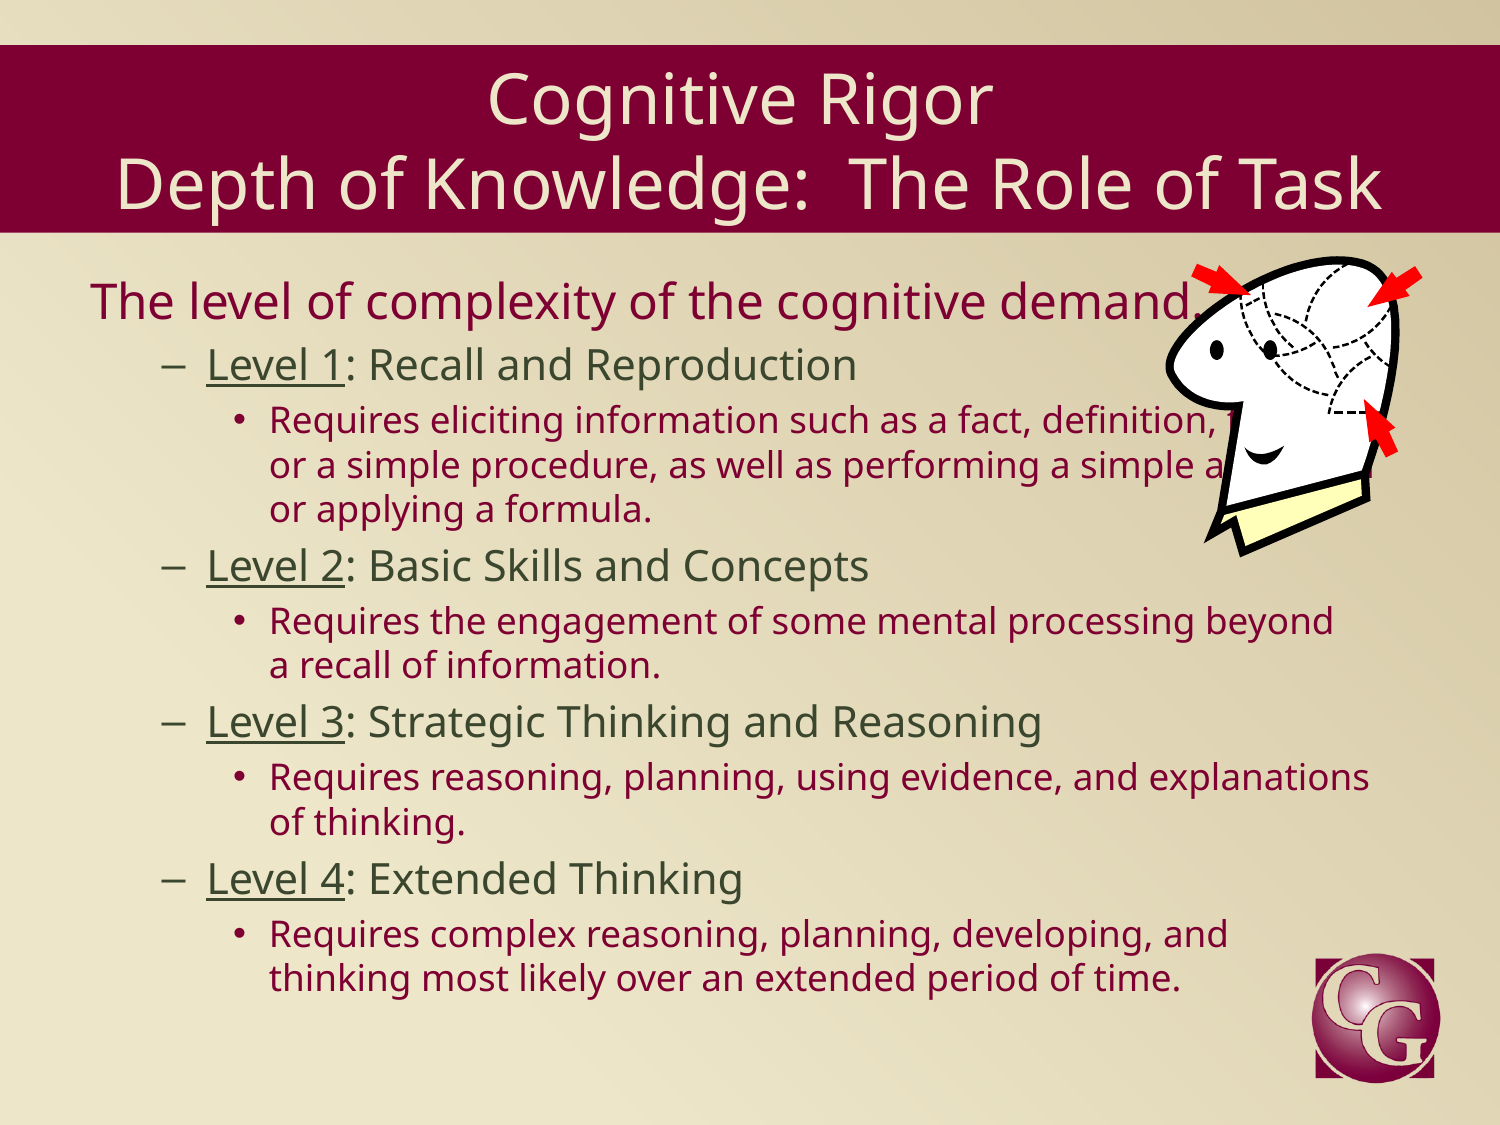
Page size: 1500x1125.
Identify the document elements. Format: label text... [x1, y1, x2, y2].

title Cognitive Rigor Depth of Knowledge: The Role of Task [0, 45, 1500, 233]
picture [1300, 949, 1452, 1088]
picture [1162, 243, 1423, 558]
list The level of complexity of the cognitive demand. Level 1: Recall and Reproduction Requires eliciting information such as a fact, definition, term, or a simple procedure, as well as performing a simple algorithm or applying a formula. Level 2: Basic Skills and Concepts Requires the engagement of some mental processing beyond a recall of information. Level 3: Strategic Thinking and Reasoning Requires reasoning, planning, using evidence, and explanations of thinking. Level 4: Extended Thinking Requires complex reasoning, planning, developing, and thinking most likely over an extended period of time. [75, 262, 1425, 1021]
